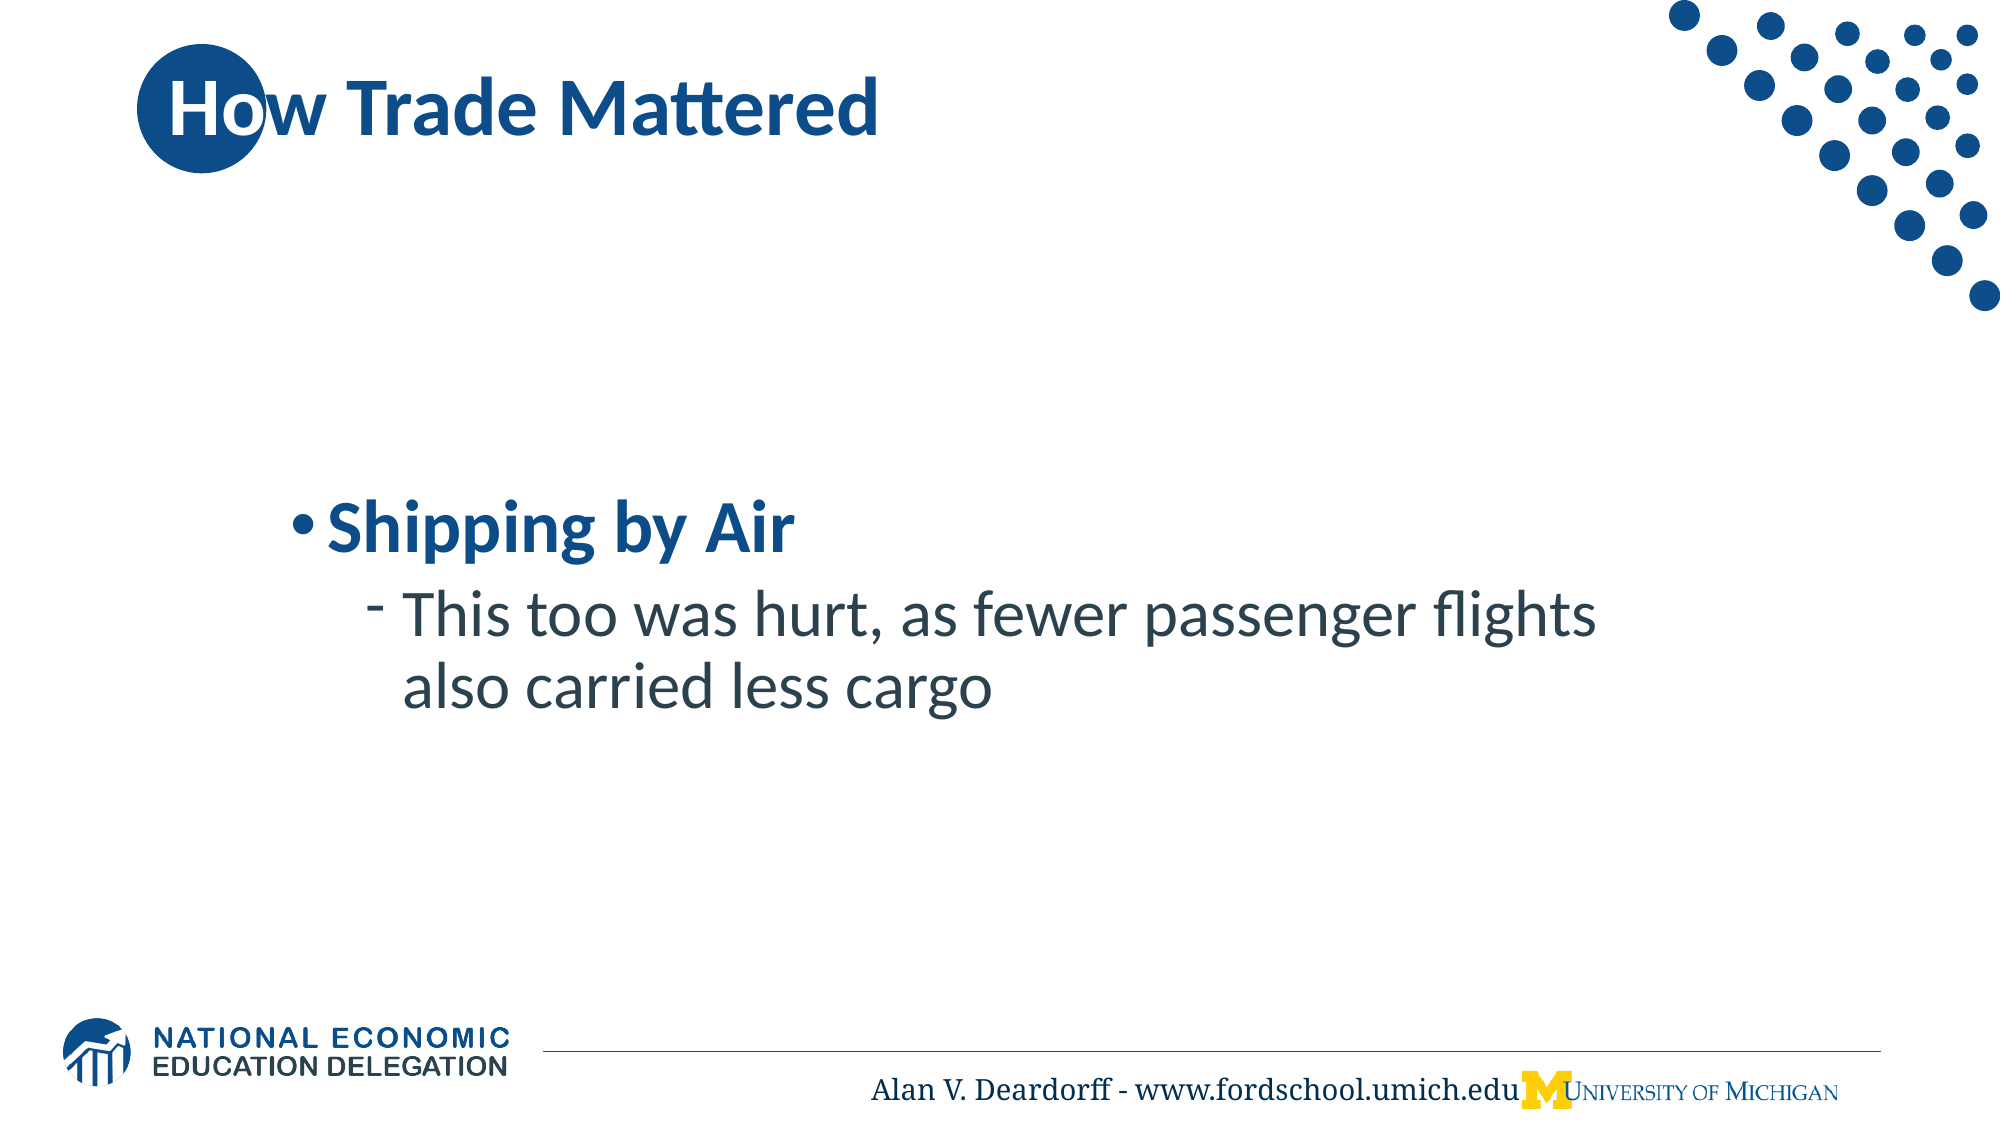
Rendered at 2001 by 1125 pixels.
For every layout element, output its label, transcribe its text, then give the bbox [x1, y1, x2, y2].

title How Trade Mattered [134, 15, 1718, 201]
picture [55, 1013, 520, 1091]
list Shipping by Air This too was hurt, as fewer passenger flights also carried less cargo [275, 224, 1639, 986]
